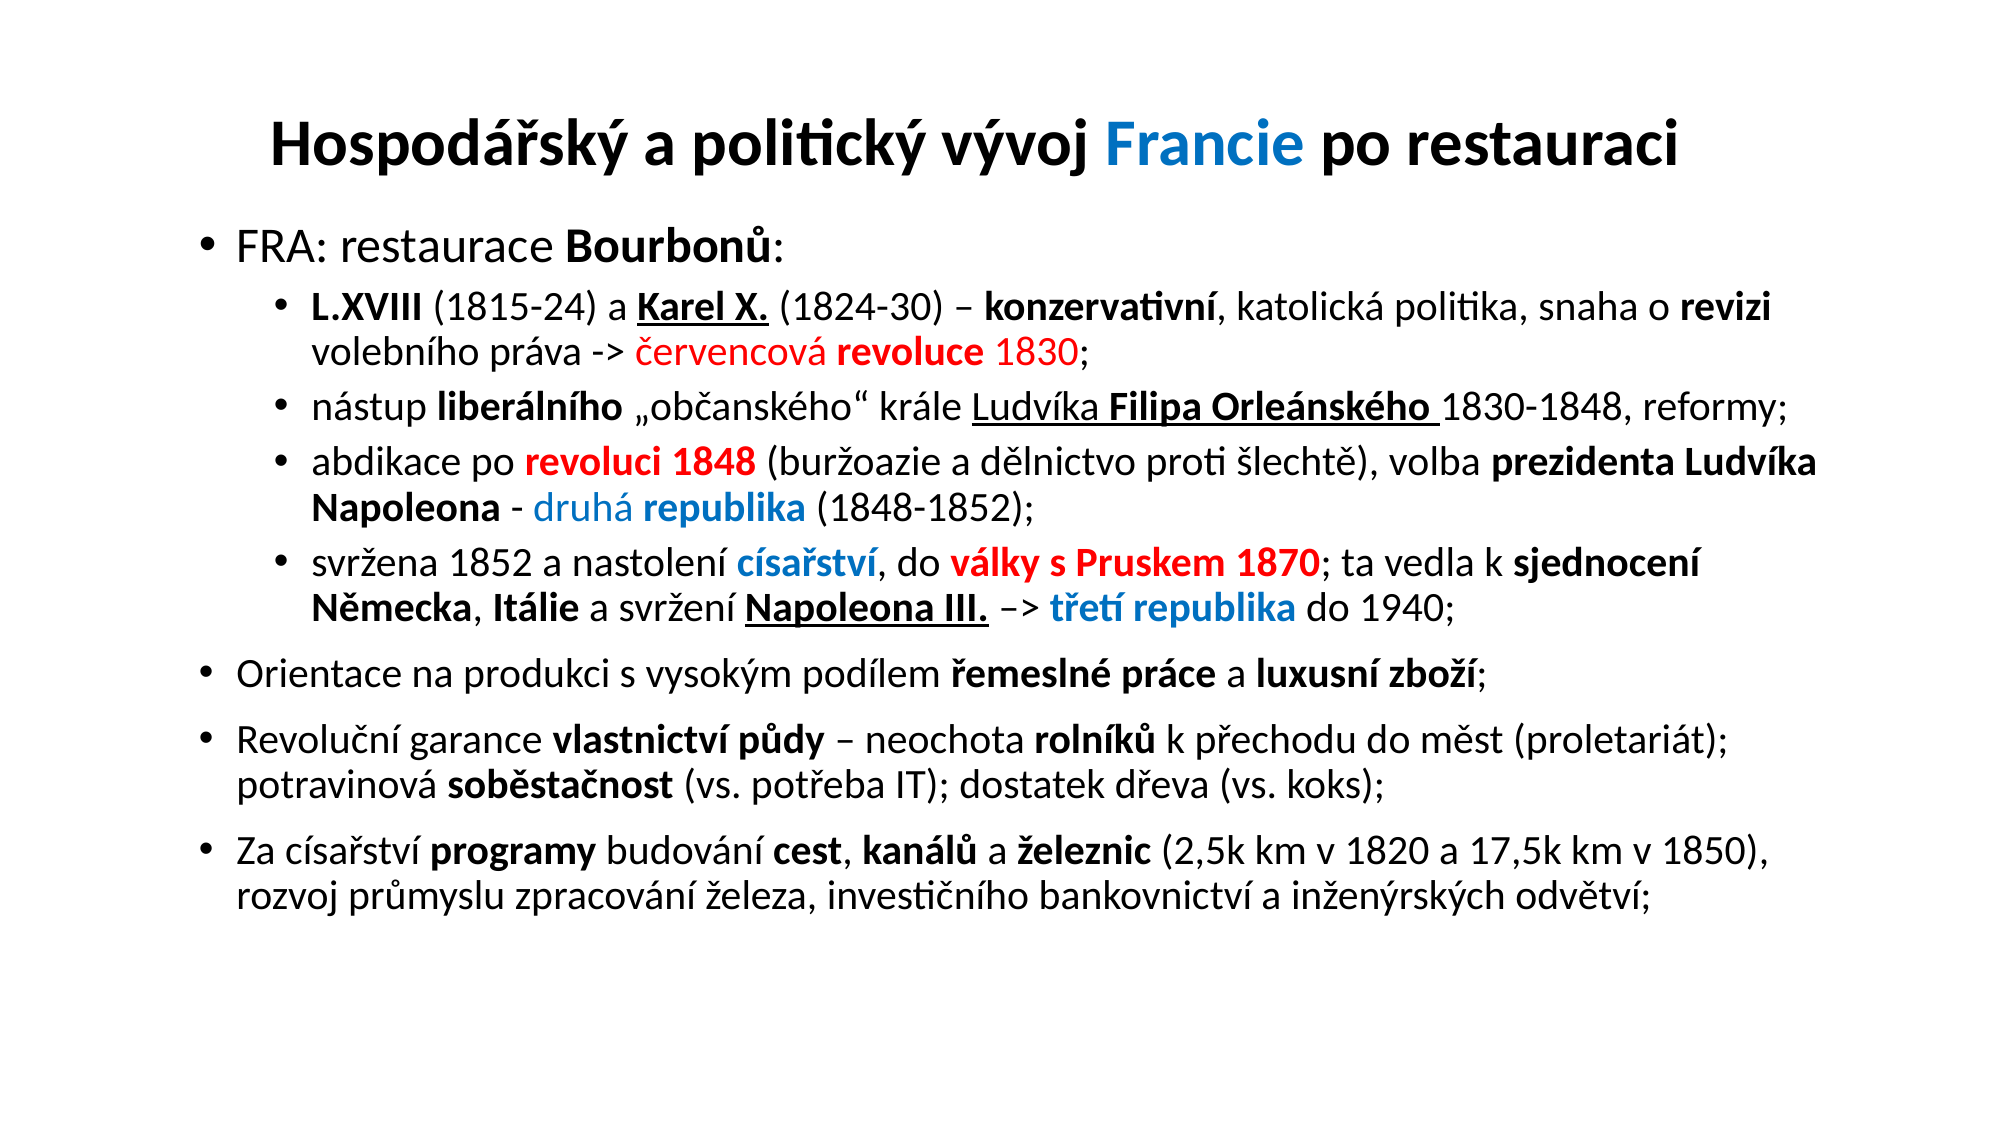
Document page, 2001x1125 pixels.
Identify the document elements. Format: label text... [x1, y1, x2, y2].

list FRA: restaurace Bourbonů: L.XVIII (1815-24) a Karel X. (1824-30) – konzervativní, katolická politika, snaha o revizi volebního práva -> červencová revoluce 1830; nástup liberálního „občanského“ krále Ludvíka Filipa Orleánského 1830-1848, reformy; abdikace po revoluci 1848 (buržoazie a dělnictvo proti šlechtě), volba prezidenta Ludvíka Napoleona - druhá republika (1848-1852); svržena 1852 a nastolení císařství, do války s Pruskem 1870; ta vedla k sjednocení Německa, Itálie a svržení Napoleona III. –> třetí republika do 1940; Orientace na produkci s vysokým podílem řemeslné práce a luxusní zboží; Revoluční garance vlastnictví půdy – neochota rolníků k přechodu do měst (proletariát); potravinová soběstačnost (vs. potřeba IT); dostatek dřeva (vs. koks); Za císařství programy budování cest, kanálů a železnic (2,5k km v 1820 a 17,5k km v 1850), rozvoj průmyslu zpracování železa, investičního bankovnictví a inženýrských odvětví; [184, 212, 1863, 998]
title Hospodářský a politický vývoj Francie po restauraci [120, 34, 1846, 253]
